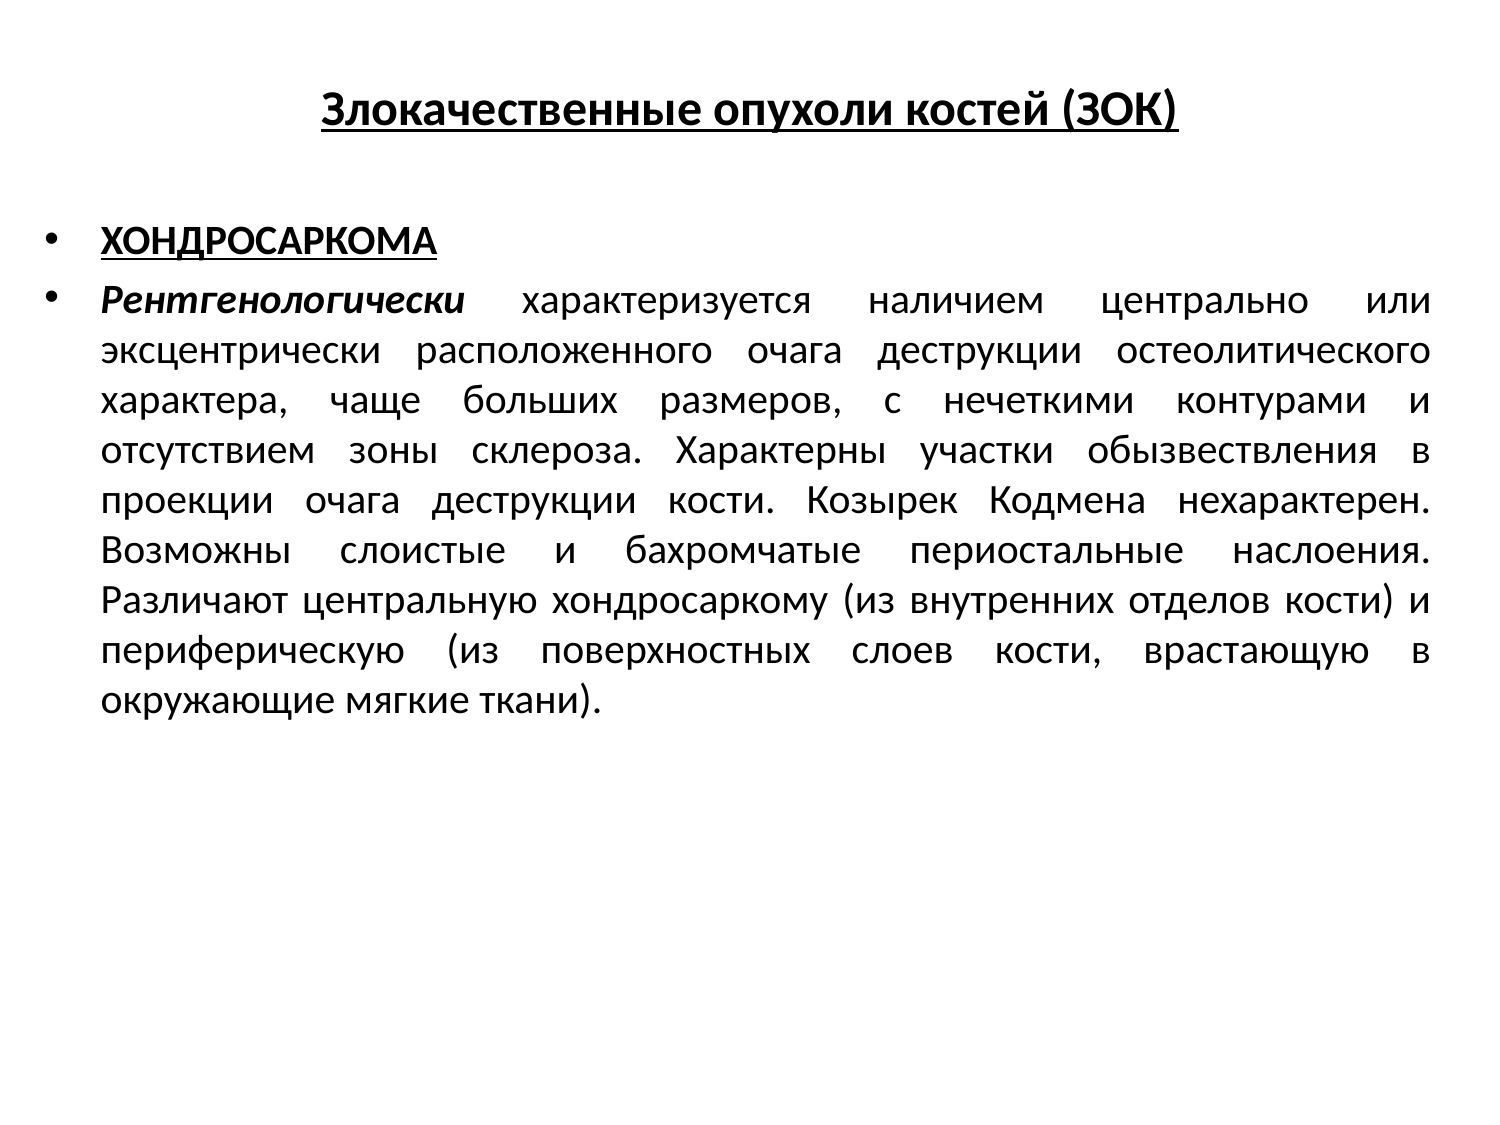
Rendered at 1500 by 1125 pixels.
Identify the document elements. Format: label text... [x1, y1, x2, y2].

list ХОНДРОСАРКОМА Рентгенологически характеризуется наличием центрально или эксцентрически расположенного очага деструкции остеолитического характера, чаще больших размеров, с нечеткими контурами и отсутствием зоны склероза. Характерны участки обызвествления в проекции очага деструкции кости. Козырек Кодмена нехарактерен. Возможны слоистые и бахромчатые периостальные наслоения. Различают центральную хондросаркому (из внутренних отделов кости) и периферическую (из поверхностных слоев кости, врастающую в окружающие мягкие ткани). [29, 152, 1447, 1000]
title Злокачественные опухоли костей (ЗОК) [112, 46, 1388, 152]
